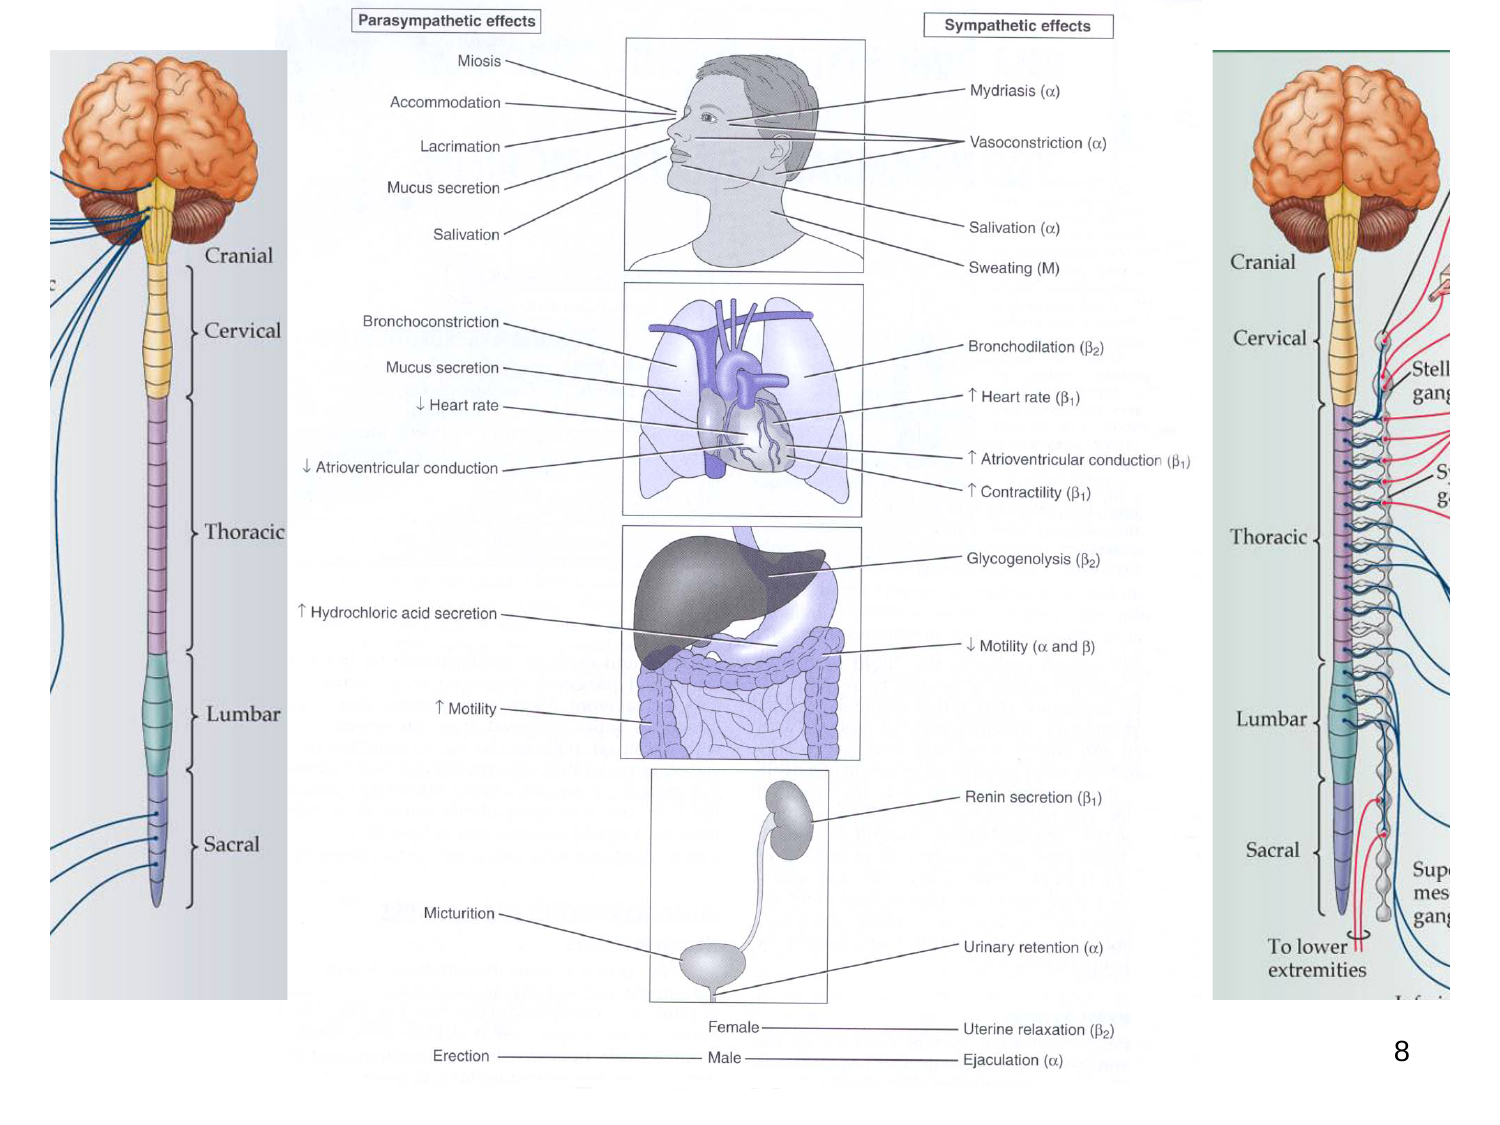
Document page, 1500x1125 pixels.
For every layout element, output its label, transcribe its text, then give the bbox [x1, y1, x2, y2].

picture [49, 49, 288, 1001]
slide_number 8 [1074, 1024, 1426, 1103]
picture [1212, 49, 1451, 1001]
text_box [274, 0, 1202, 1090]
